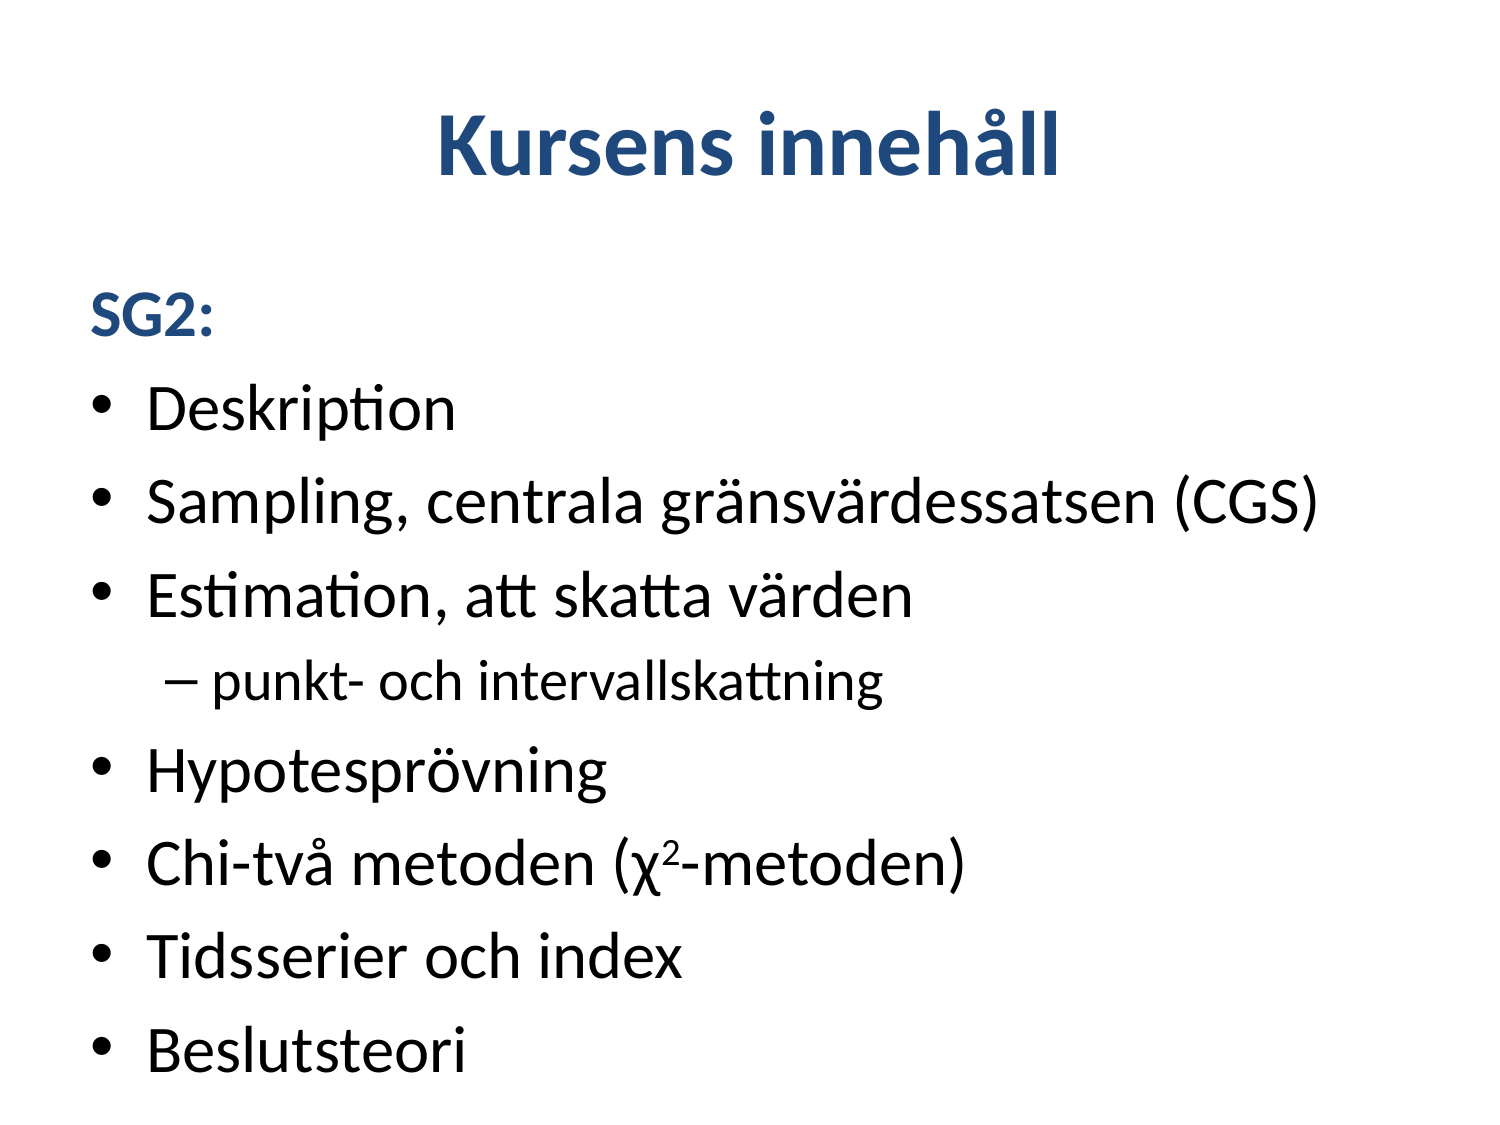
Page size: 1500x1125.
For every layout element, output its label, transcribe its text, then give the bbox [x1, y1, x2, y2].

list SG2: Deskription Sampling, centrala gränsvärdessatsen (CGS) Estimation, att skatta värden punkt- och intervallskattning Hypotesprövning Chi-två metoden (χ2-metoden) Tidsserier och index Beslutsteori [75, 262, 1425, 1106]
title Kursens innehåll [75, 45, 1425, 233]
